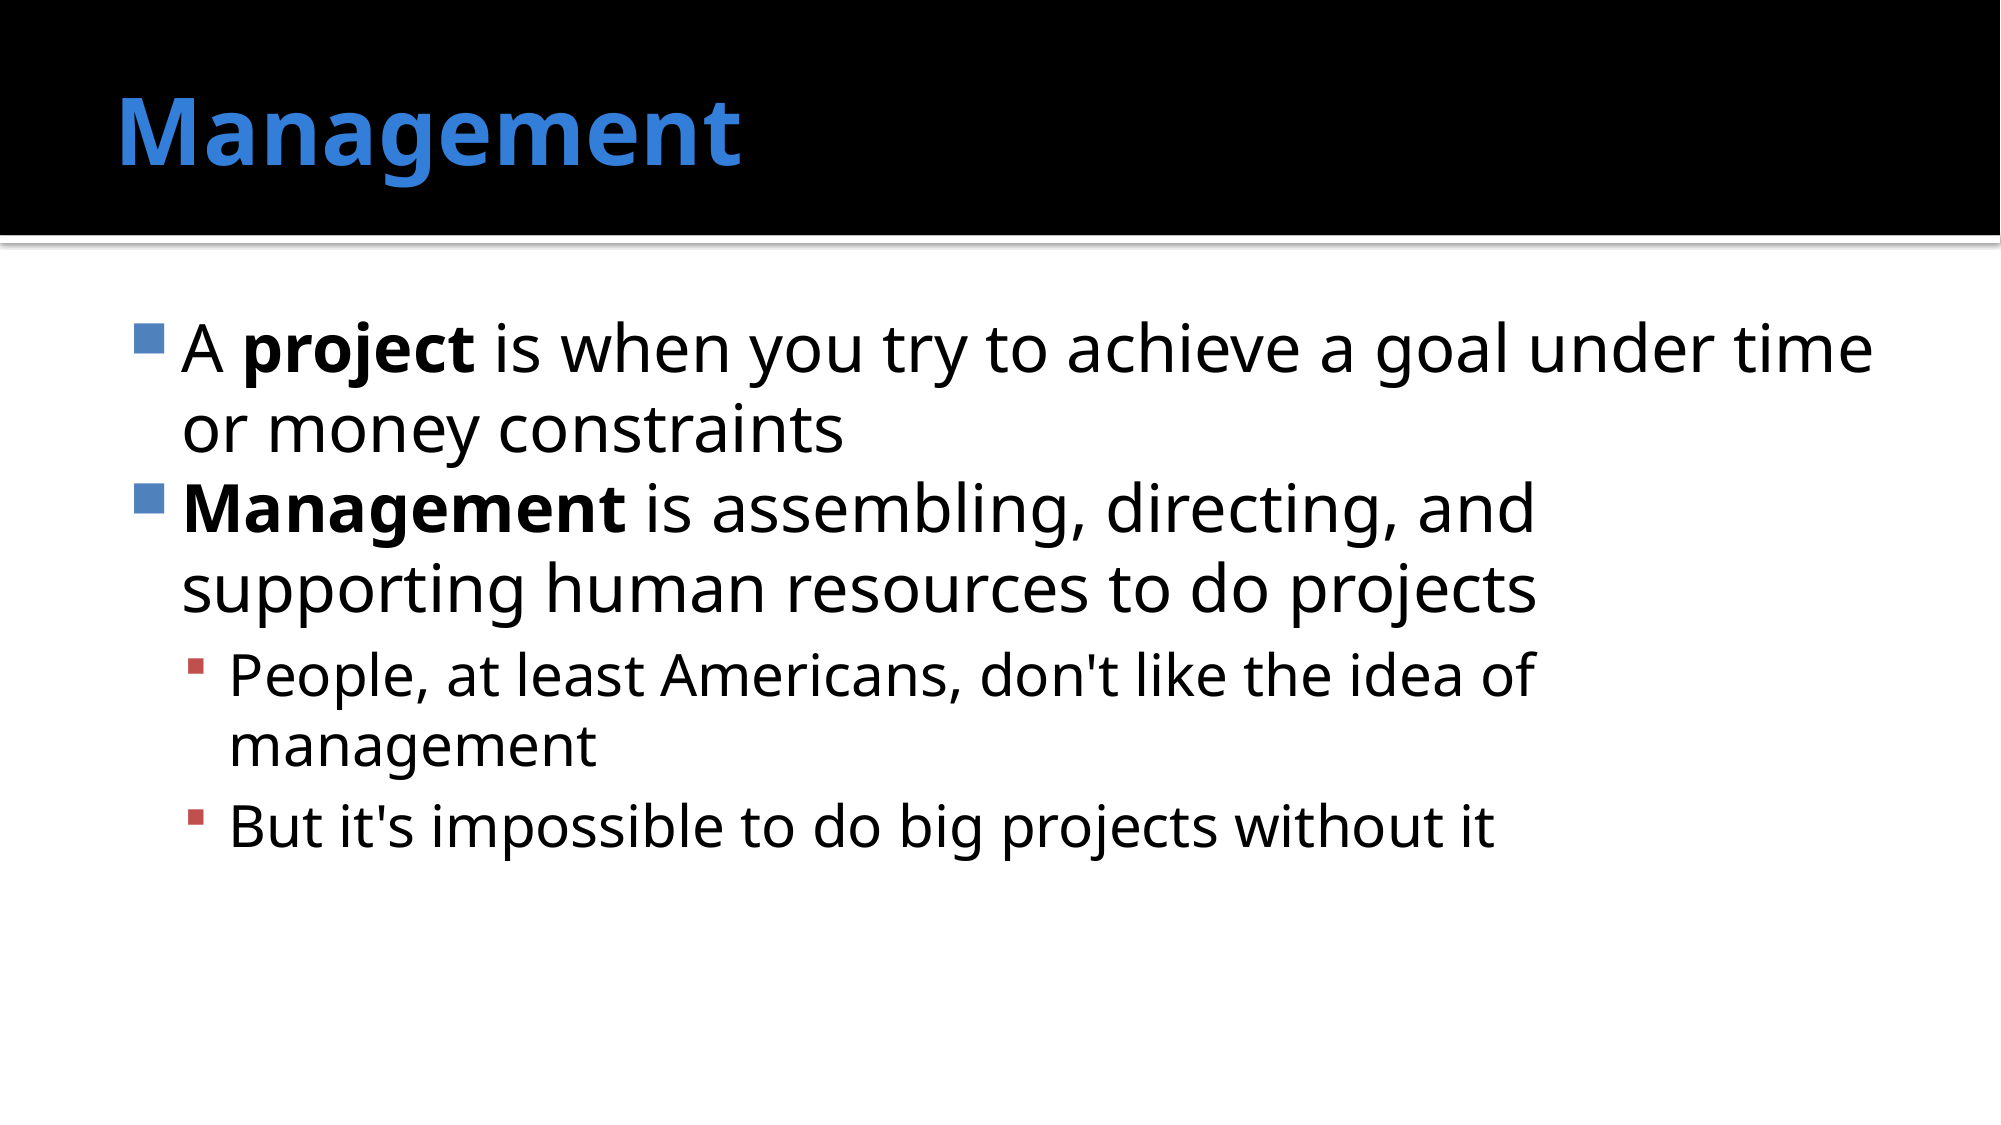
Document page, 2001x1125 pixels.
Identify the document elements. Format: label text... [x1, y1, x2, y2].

title Management [99, 25, 1900, 231]
list A project is when you try to achieve a goal under time or money constraints Management is assembling, directing, and supporting human resources to do projects People, at least Americans, don't like the idea of management But it's impossible to do big projects without it [99, 291, 1900, 1050]
